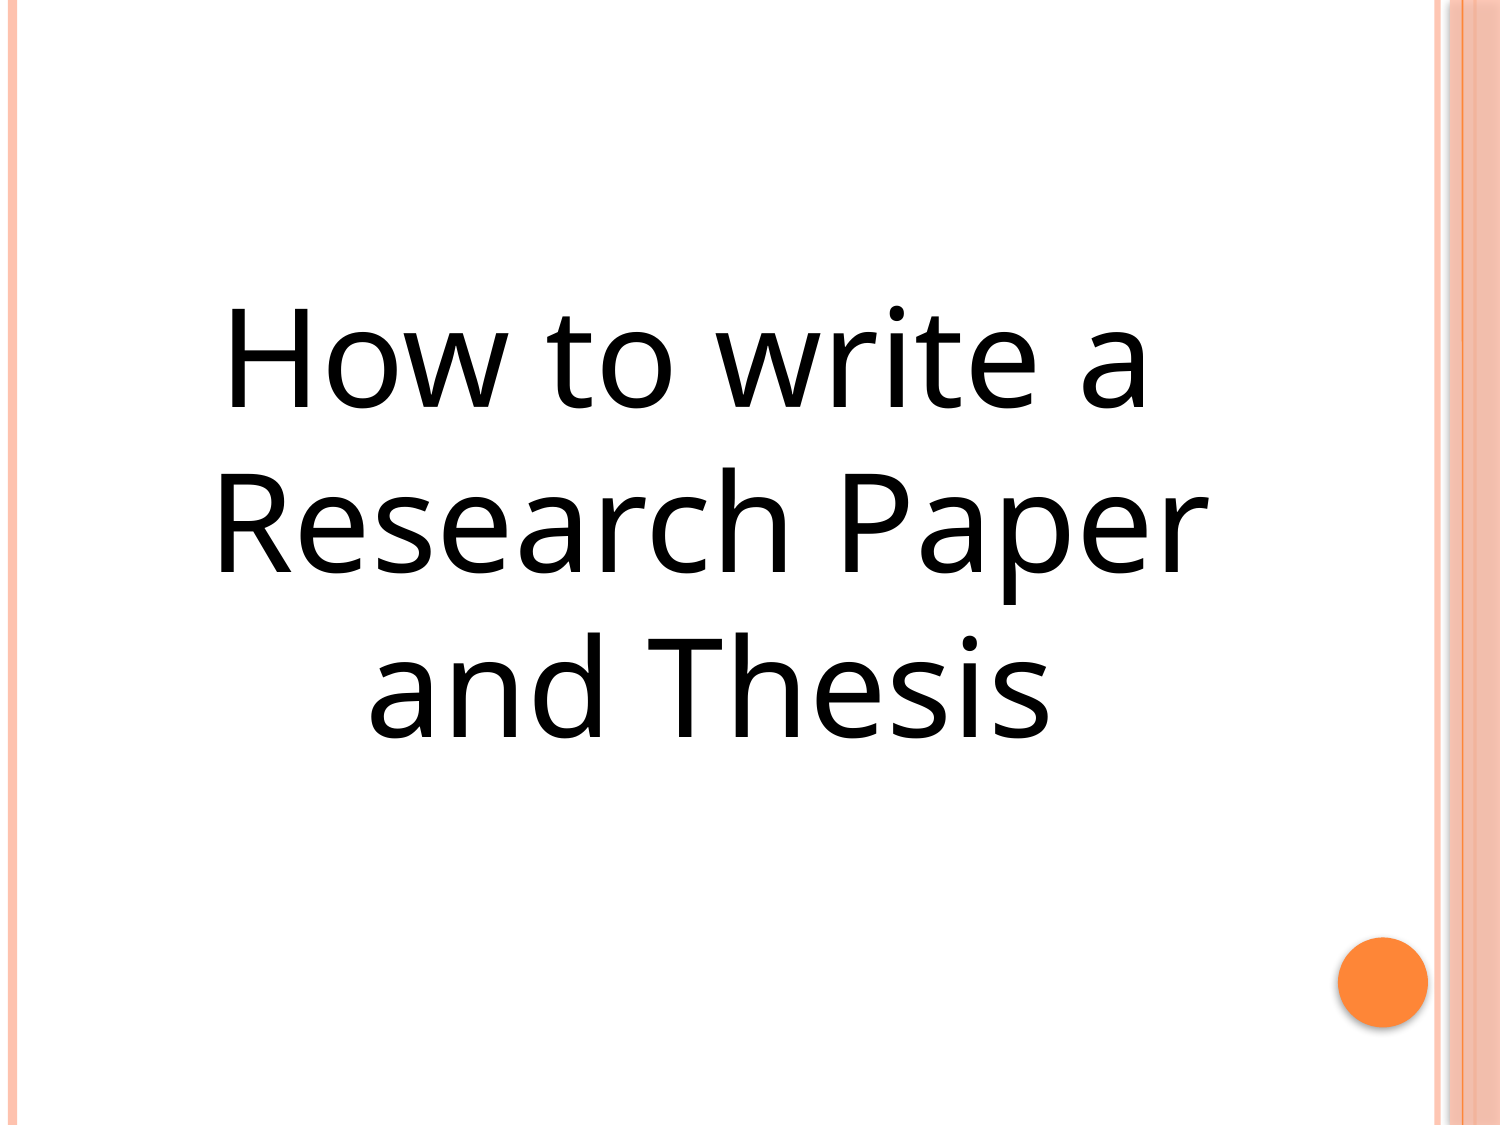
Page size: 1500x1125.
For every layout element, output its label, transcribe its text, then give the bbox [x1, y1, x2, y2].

list How to write a Research Paper and Thesis [75, 262, 1300, 1062]
